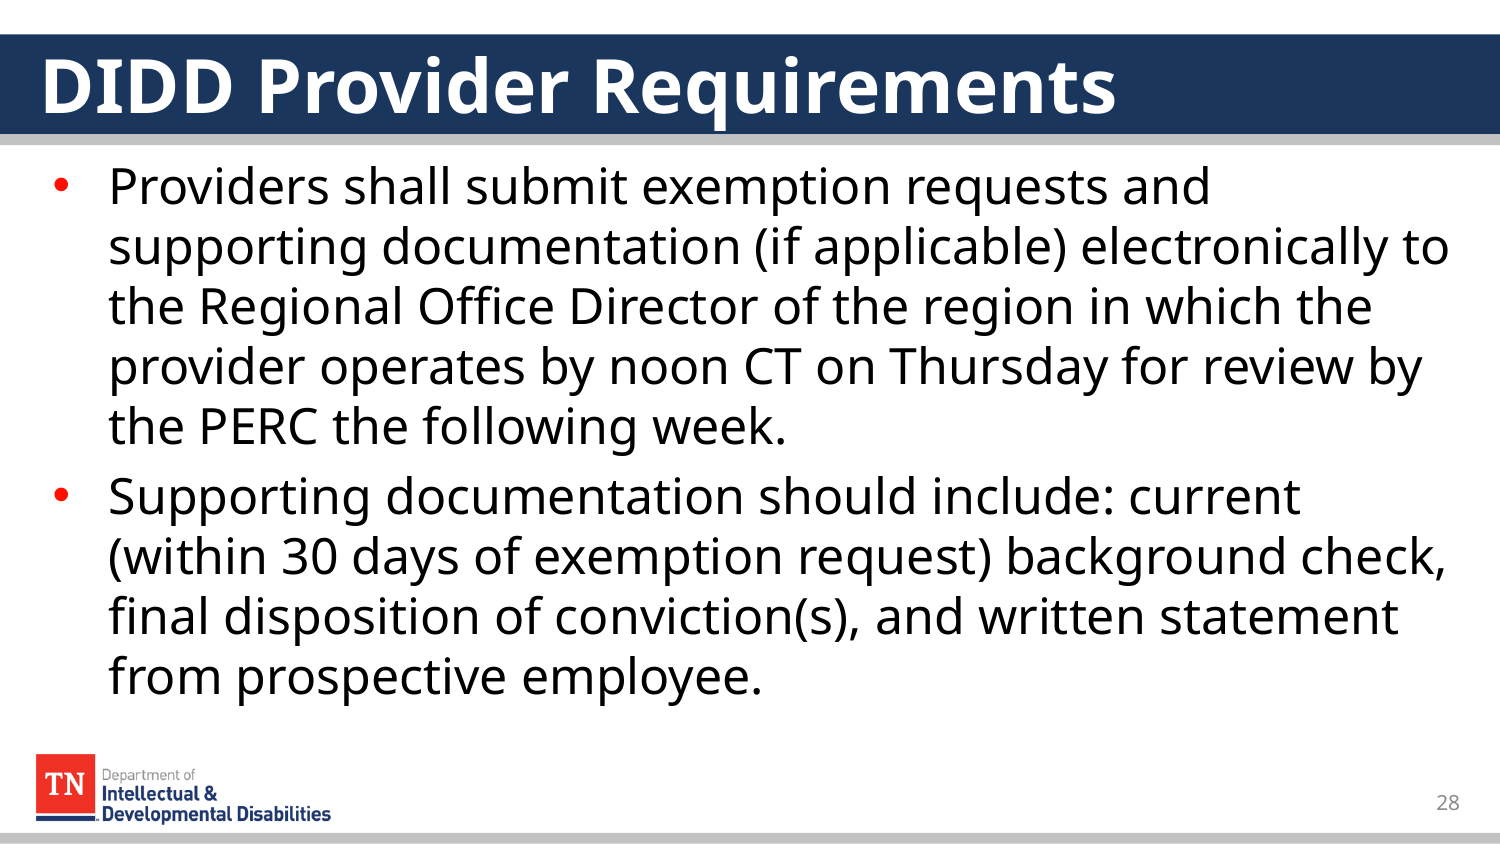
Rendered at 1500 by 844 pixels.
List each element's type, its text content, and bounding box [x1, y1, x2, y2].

slide_number 28 [1125, 781, 1475, 827]
list Providers shall submit exemption requests and supporting documentation (if applicable) electronically to the Regional Office Director of the region in which the provider operates by noon CT on Thursday for review by the PERC the following week. Supporting documentation should include: current (within 30 days of exemption request) background check, final disposition of conviction(s), and written statement from prospective employee. [37, 146, 1475, 754]
title DIDD Provider Requirements [24, 32, 1475, 135]
picture [26, 739, 340, 839]
